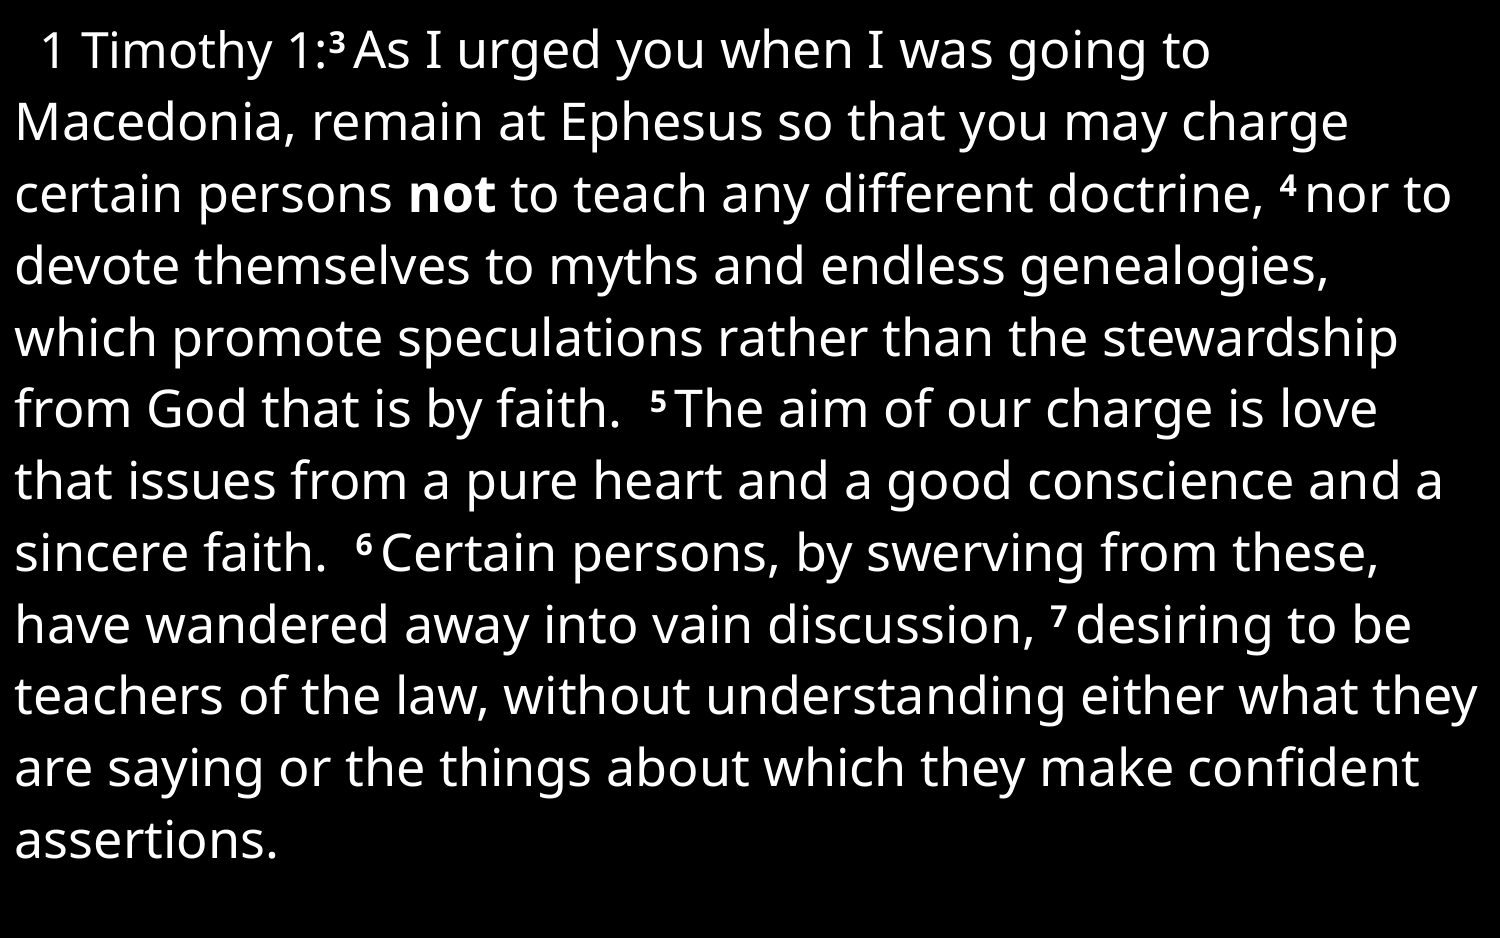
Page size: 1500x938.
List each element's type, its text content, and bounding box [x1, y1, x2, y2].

text_box 1 Timothy 1:3 As I urged you when I was going to Macedonia, remain at Ephesus so that you may charge certain persons not to teach any different doctrine, 4 nor to devote themselves to myths and endless genealogies, which promote speculations rather than the stewardship from God that is by faith. 5 The aim of our charge is love that issues from a pure heart and a good conscience and a sincere faith. 6 Certain persons, by swerving from these, have wandered away into vain discussion, 7 desiring to be teachers of the law, without understanding either what they are saying or the things about which they make confident assertions. [0, 0, 1500, 877]
